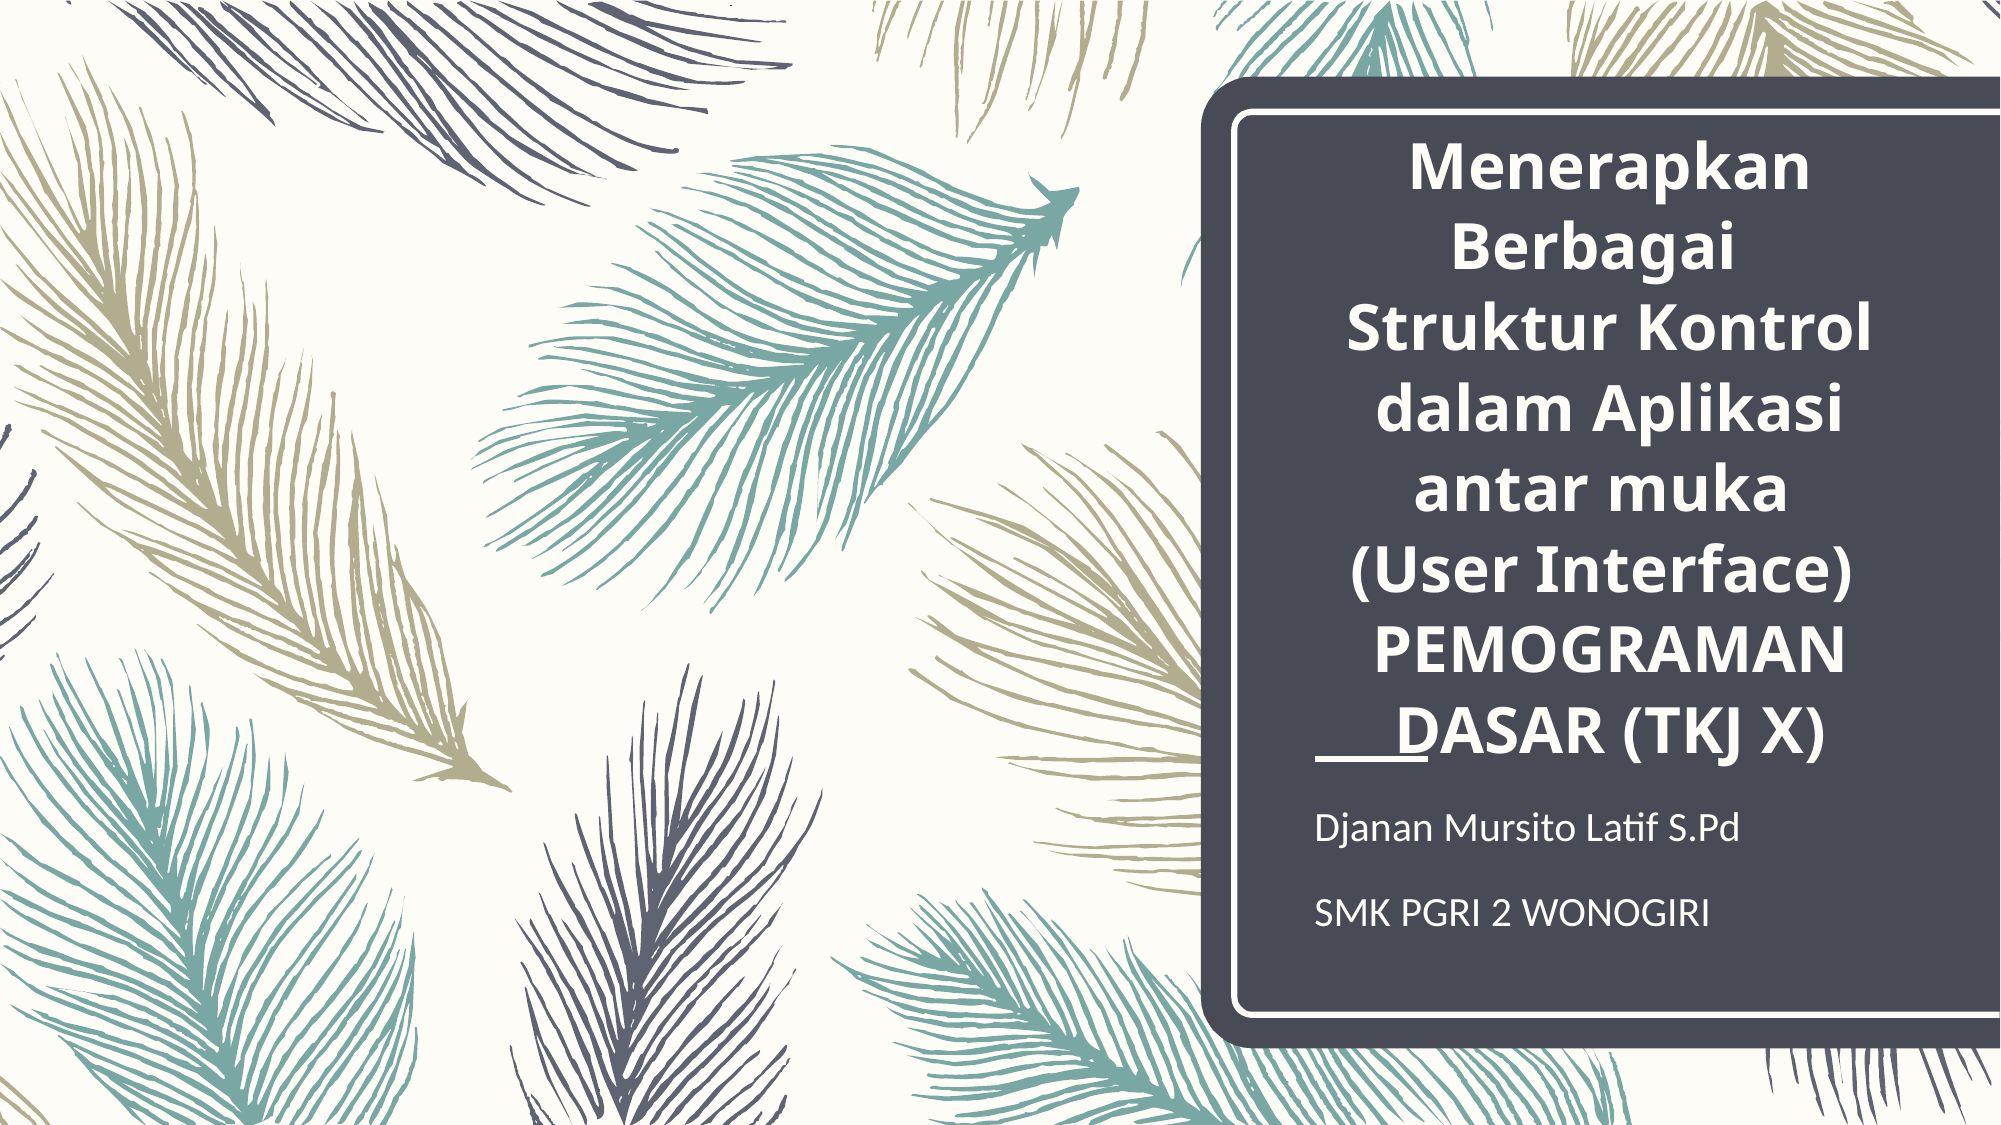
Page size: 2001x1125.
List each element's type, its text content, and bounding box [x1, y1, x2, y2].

subtitle Djanan Mursito Latif S.Pd SMK PGRI 2 WONOGIRI [1299, 777, 1922, 948]
title Menerapkan Berbagai Struktur Kontrol dalam Aplikasi antar muka (User Interface) PEMOGRAMAN DASAR (TKJ X) [1299, 113, 1922, 777]
